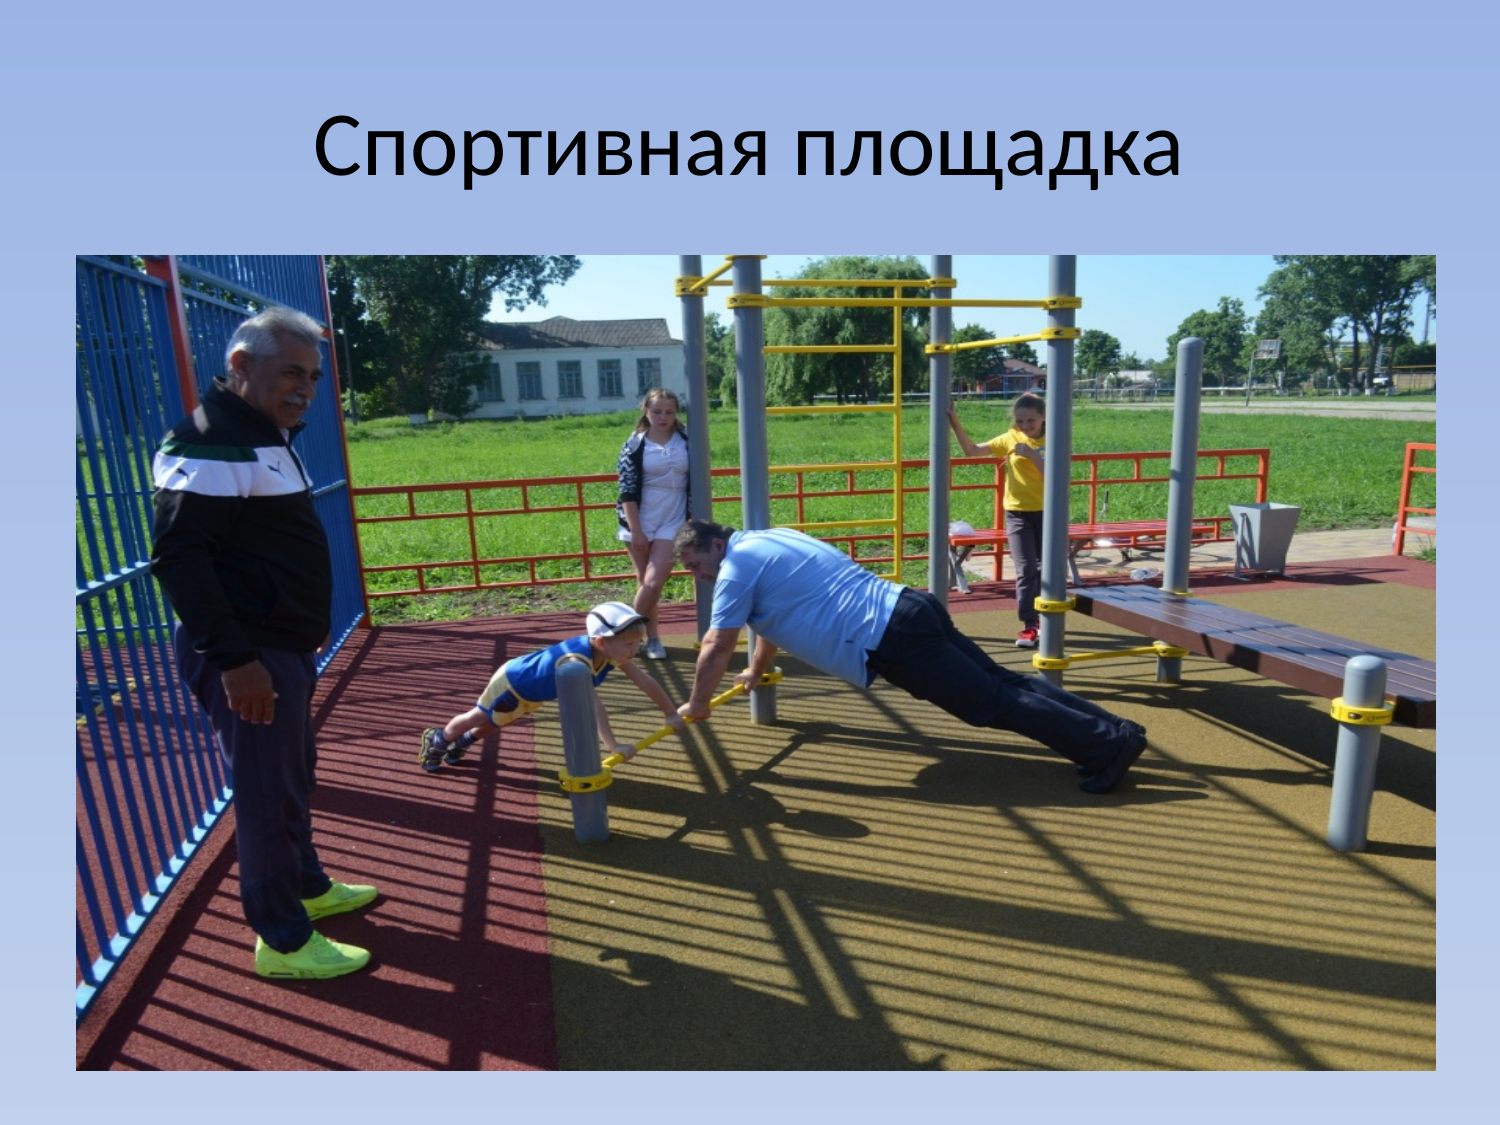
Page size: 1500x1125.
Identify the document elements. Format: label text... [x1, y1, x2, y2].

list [76, 255, 1436, 1071]
title Спортивная площадка [75, 45, 1425, 233]
